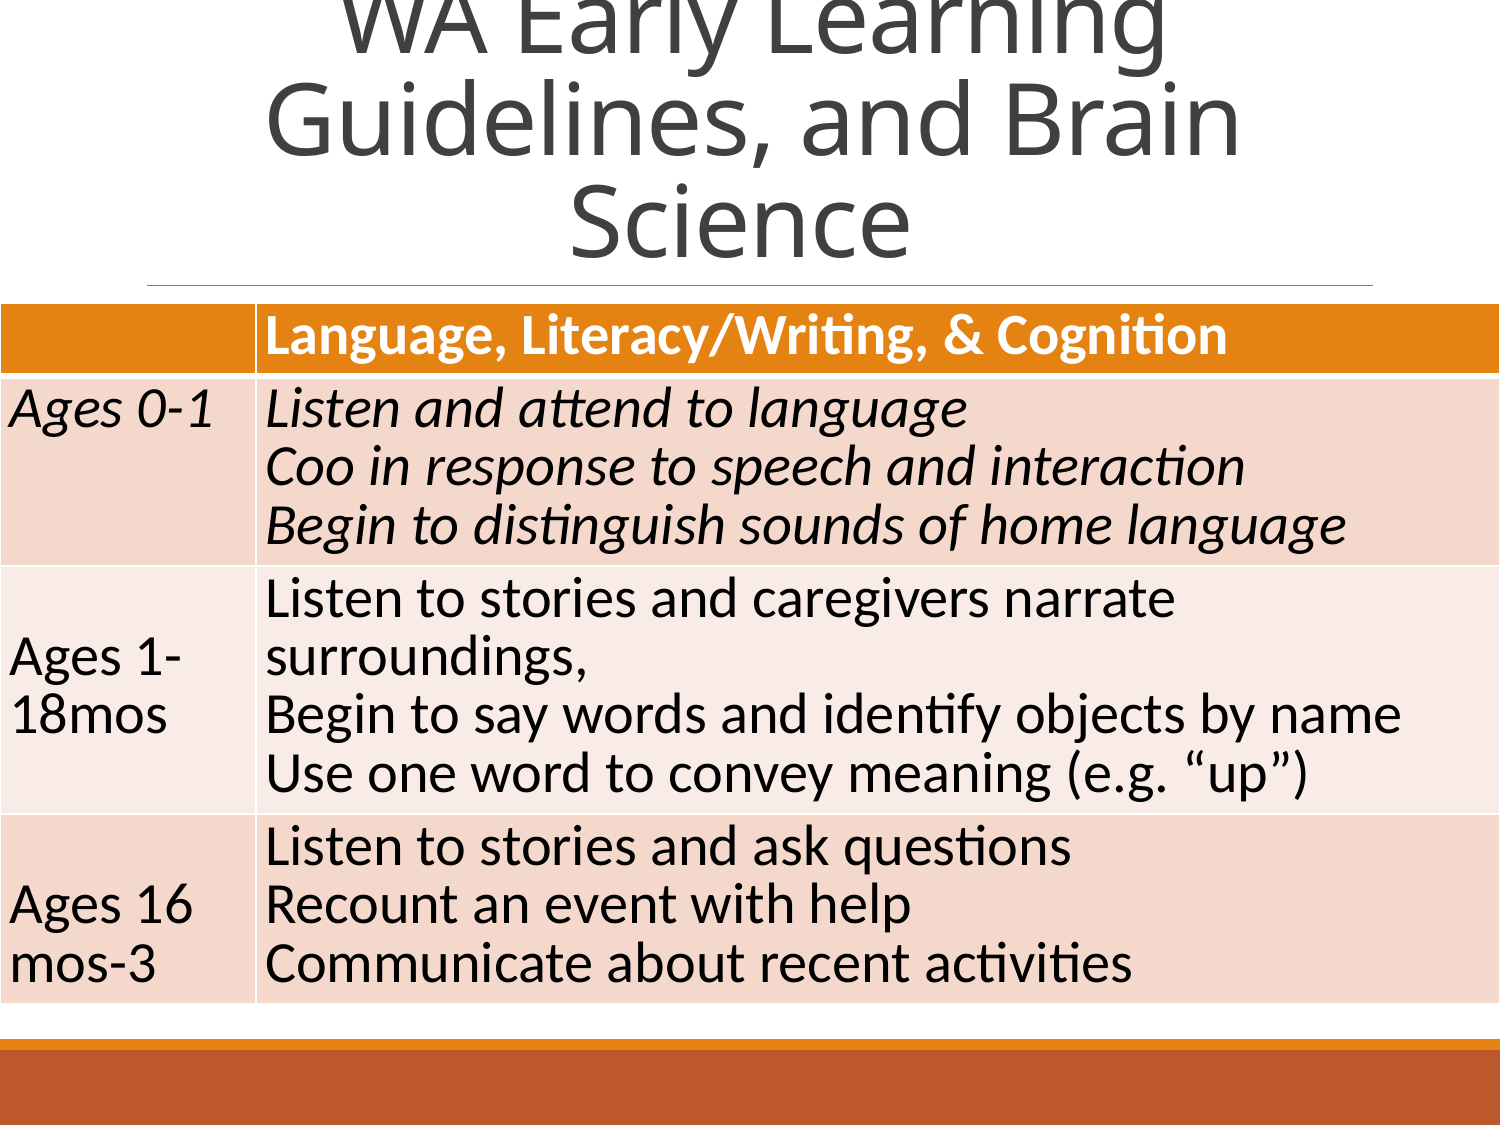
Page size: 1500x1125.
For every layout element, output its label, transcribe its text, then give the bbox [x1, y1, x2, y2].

title WA Early Learning Guidelines, and Brain Science [135, 47, 1373, 285]
table_header Language, Literacy/Writing, & Cognition [257, 304, 1499, 373]
table_cell Ages 1-18mos [1, 567, 255, 813]
table_header [1, 304, 255, 373]
table_cell Ages 0-1 [1, 379, 255, 565]
table_cell Listen and attend to language Coo in response to speech and interaction Begin to distinguish sounds of home language [257, 379, 1499, 565]
table_cell Listen to stories and caregivers narrate surroundings, Begin to say words and identify objects by name Use one word to convey meaning (e.g. “up”) [257, 567, 1499, 813]
table_cell Listen to stories and ask questions Recount an event with help Communicate about recent activities [257, 815, 1499, 1003]
table_cell Ages 16 mos-3 [1, 815, 255, 1003]
